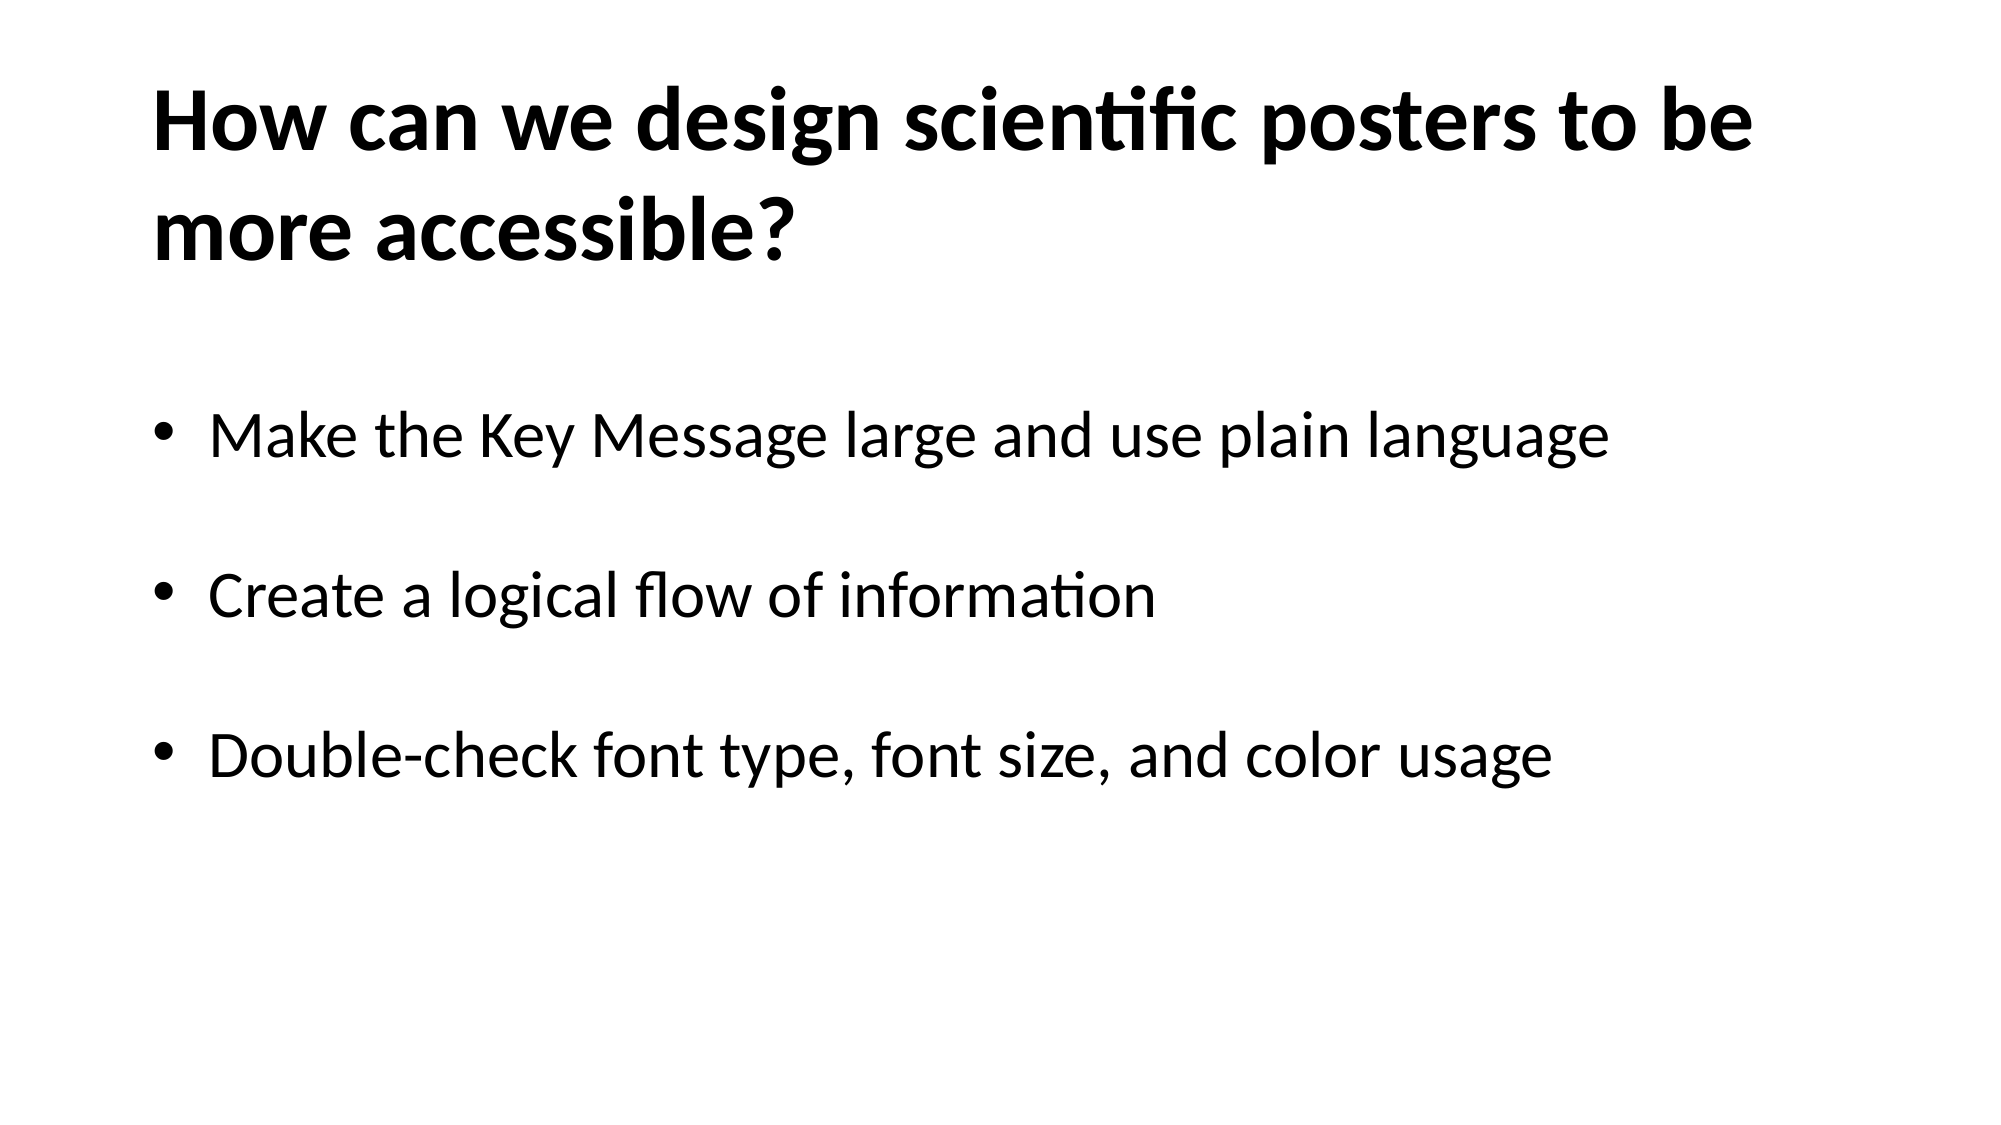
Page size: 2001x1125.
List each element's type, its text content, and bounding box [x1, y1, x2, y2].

list Make the Key Message large and use plain language Create a logical flow of information Double-check font type, font size, and color usage [137, 382, 1863, 1097]
title How can we design scientific posters to be more accessible? [137, 59, 1863, 278]
